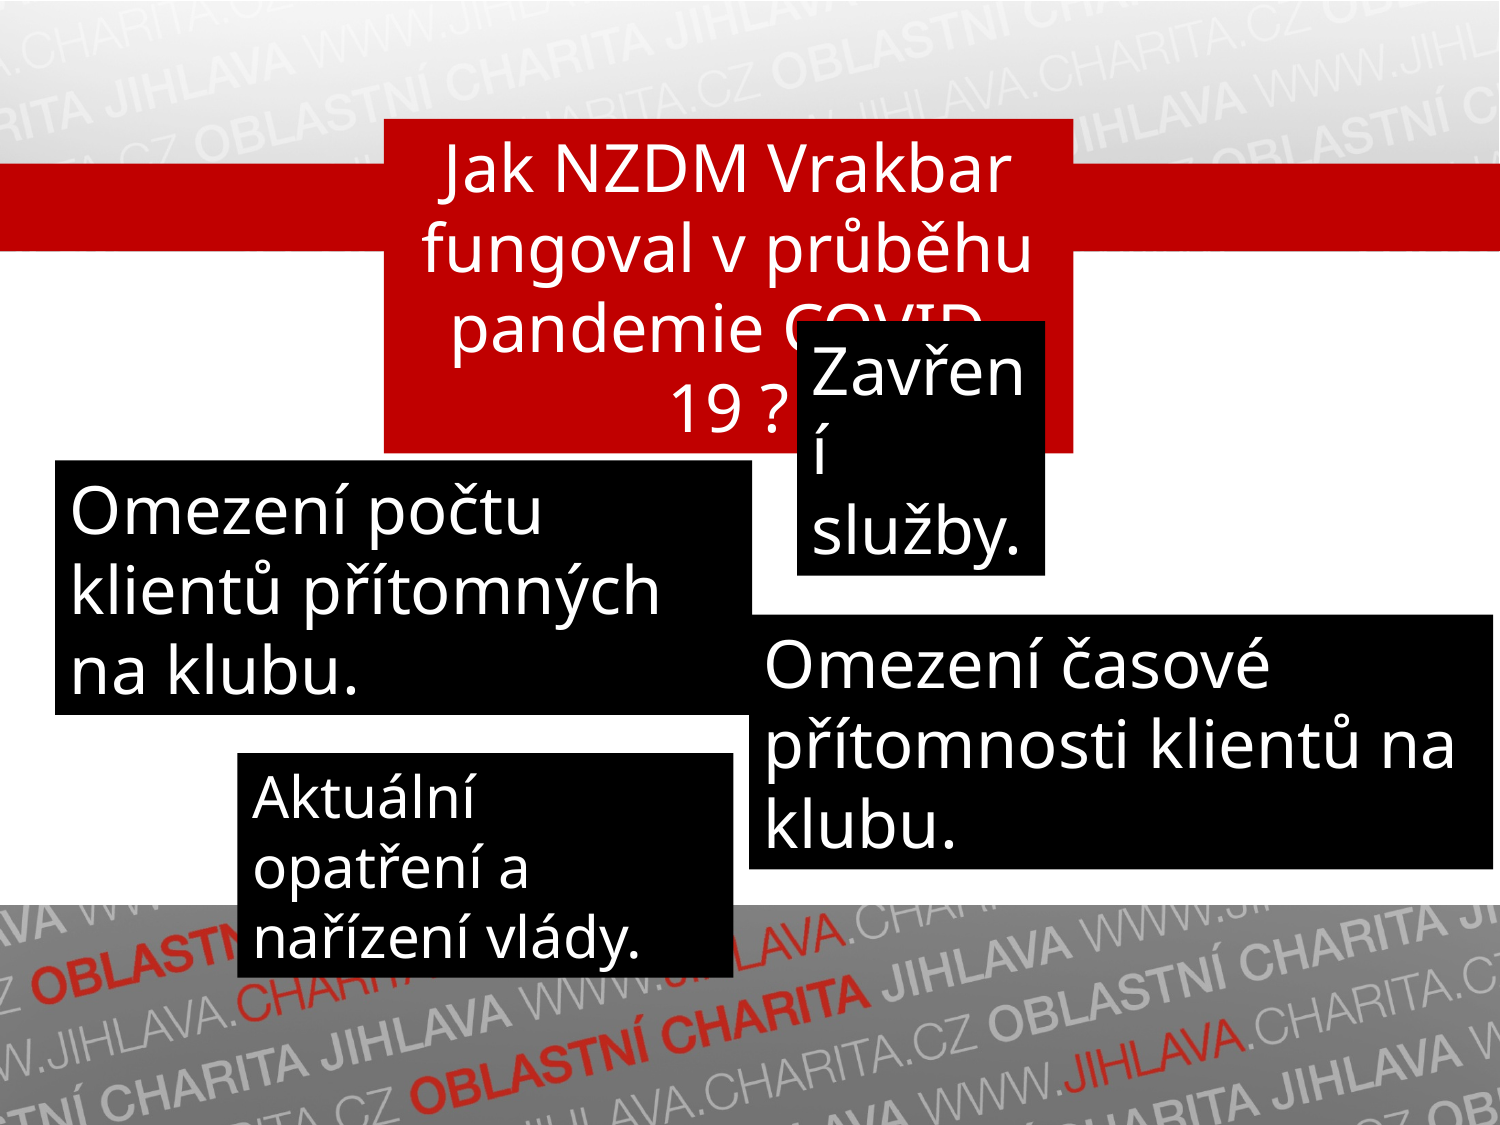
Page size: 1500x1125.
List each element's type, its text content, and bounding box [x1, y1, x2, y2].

text_box Omezení počtu klientů přítomných na klubu. [55, 460, 753, 715]
picture [0, 905, 1500, 1125]
text_box Zavření služby. [797, 321, 1046, 576]
text_box Aktuální opatření a nařízení vlády. [237, 753, 734, 904]
text_box Jak NZDM Vrakbar fungoval v průběhu pandemie COVID-19 ? [383, 260, 1074, 454]
picture [0, 1, 1500, 252]
text_box Omezení časové přítomnosti klientů na klubu. [749, 614, 1494, 870]
